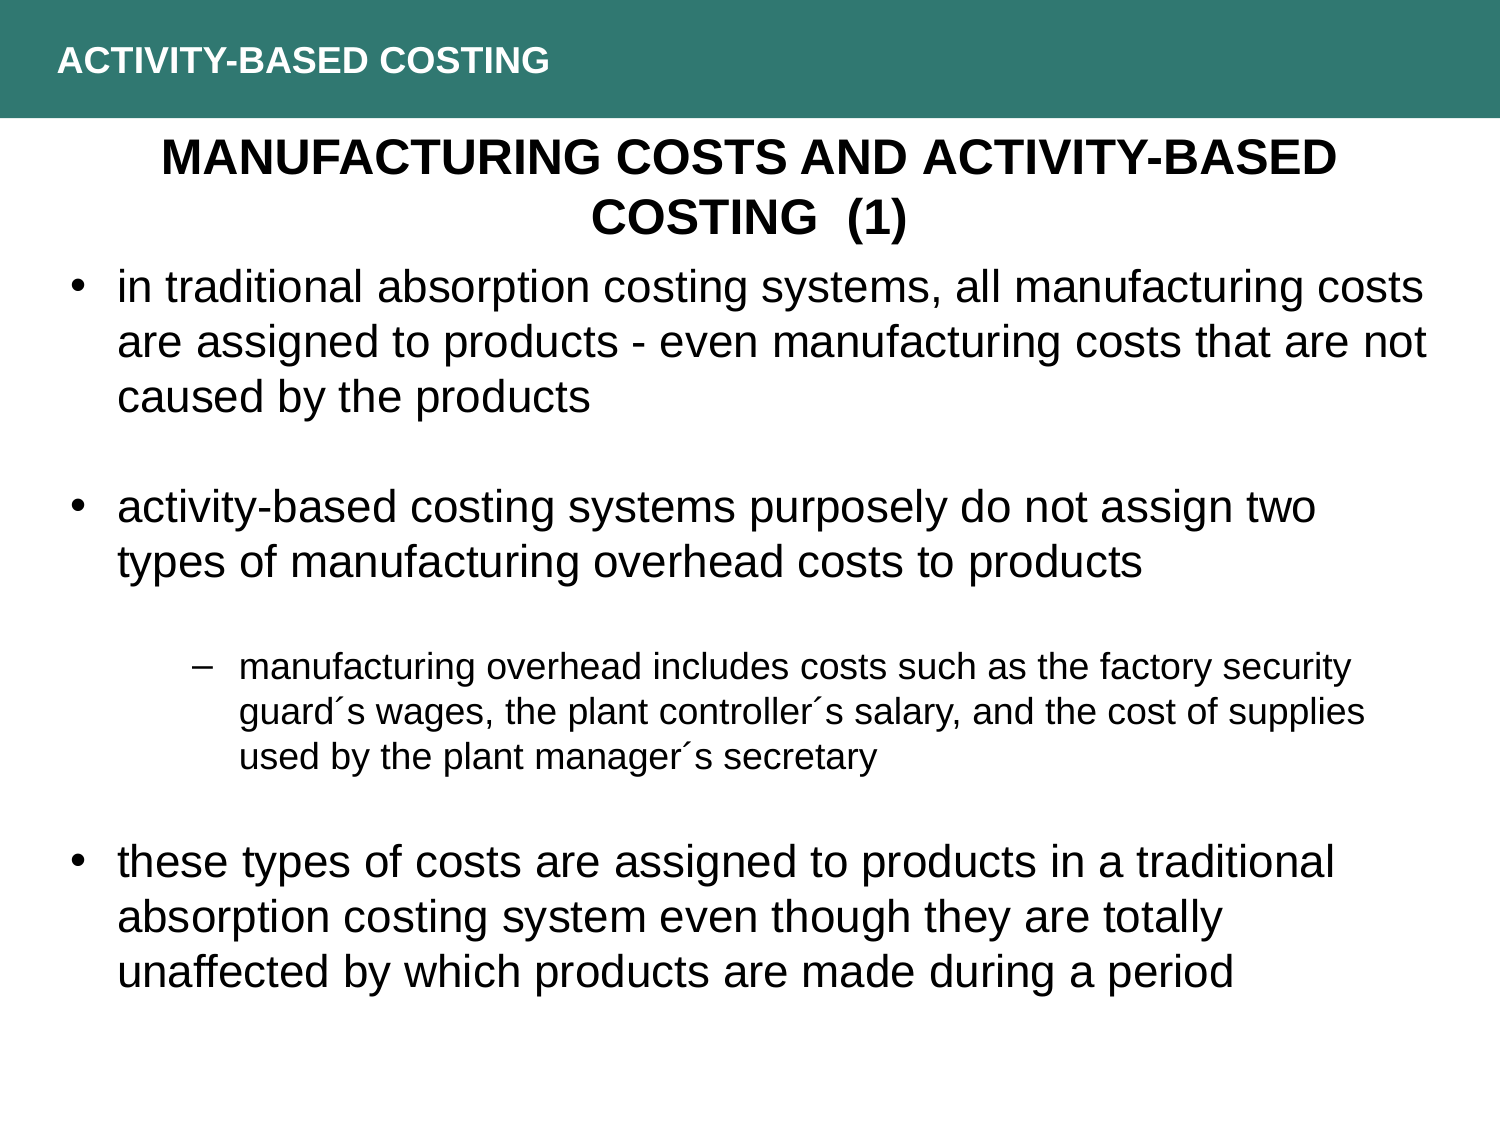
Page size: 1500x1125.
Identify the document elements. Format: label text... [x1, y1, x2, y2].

text_box in traditional absorption costing systems, all manufacturing costs are assigned to products - even manufacturing costs that are not caused by the products activity-based costing systems purposely do not assign two types of manufacturing overhead costs to products manufacturing overhead includes costs such as the factory security guard´s wages, the plant controller´s salary, and the cost of supplies used by the plant manager´s secretary these types of costs are assigned to products in a traditional absorption costing system even though they are totally unaffected by which products are made during a period [55, 249, 1446, 1060]
text_box ACTIVITY-BASED COSTING [0, 0, 1500, 120]
text_box MANUFACTURING COSTS AND ACTIVITY-BASED COSTING (1) [55, 117, 1444, 249]
